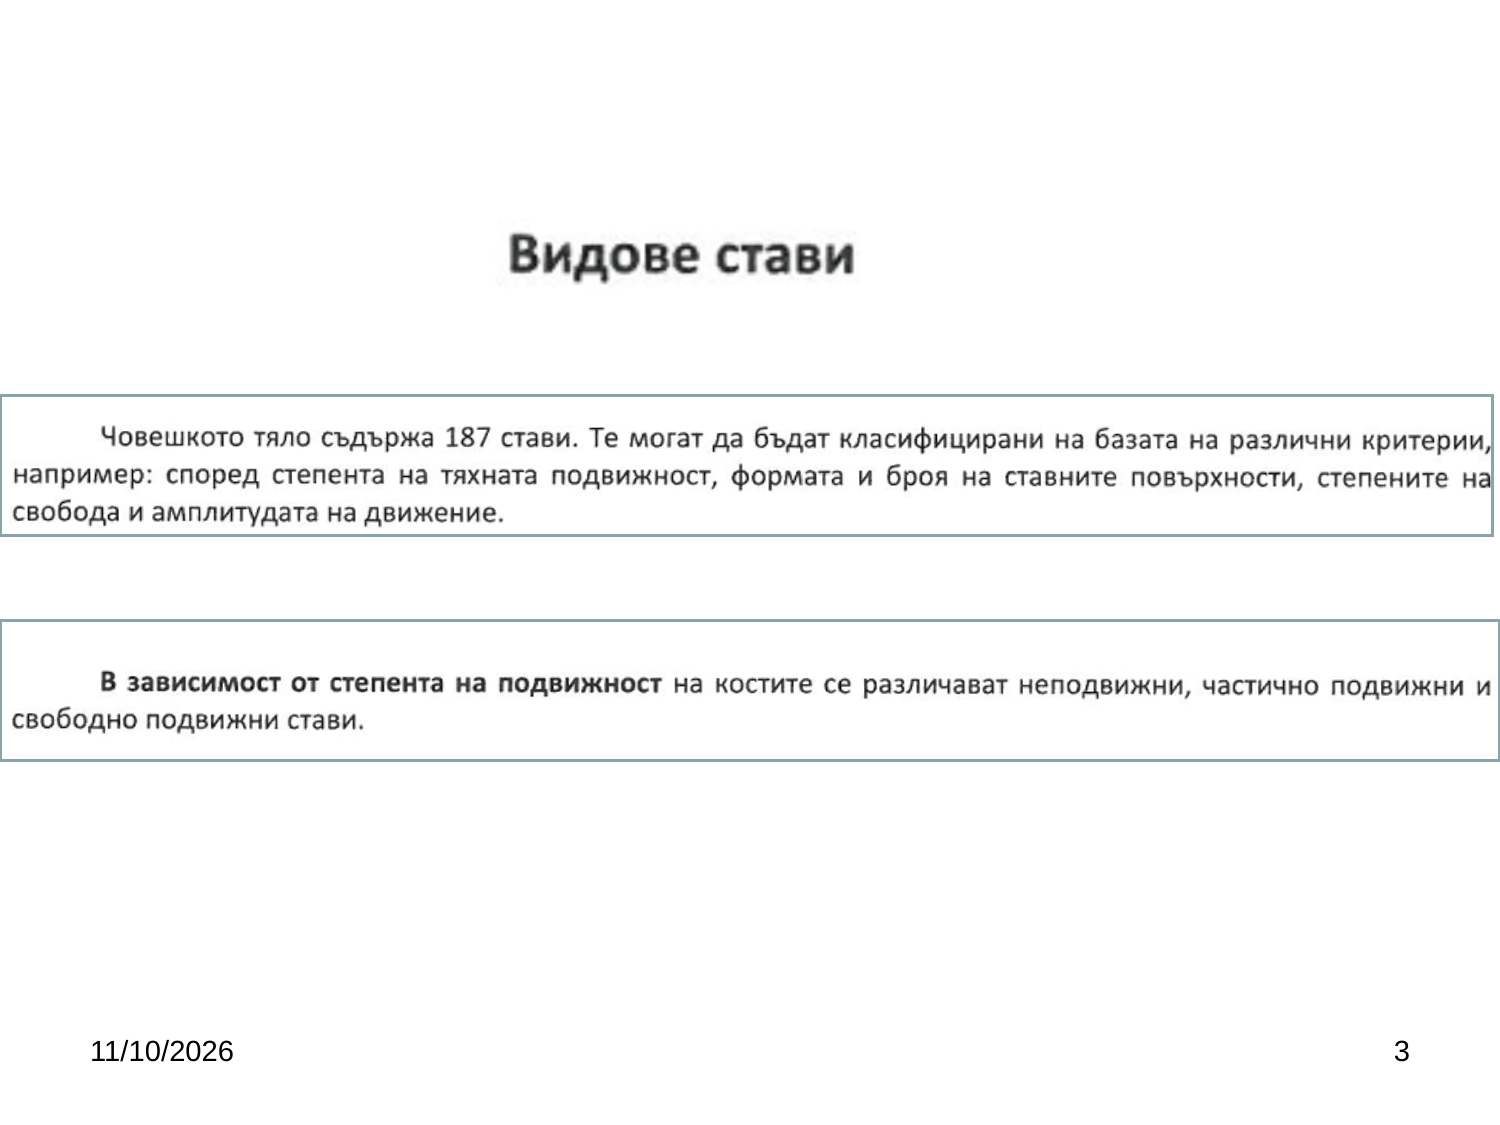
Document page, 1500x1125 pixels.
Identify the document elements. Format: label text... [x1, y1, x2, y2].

picture [0, 537, 306, 543]
picture [302, 187, 1039, 311]
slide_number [75, 1024, 425, 1103]
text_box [0, 395, 1498, 536]
slide_number 3 [1074, 1024, 1425, 1103]
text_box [0, 620, 1500, 761]
